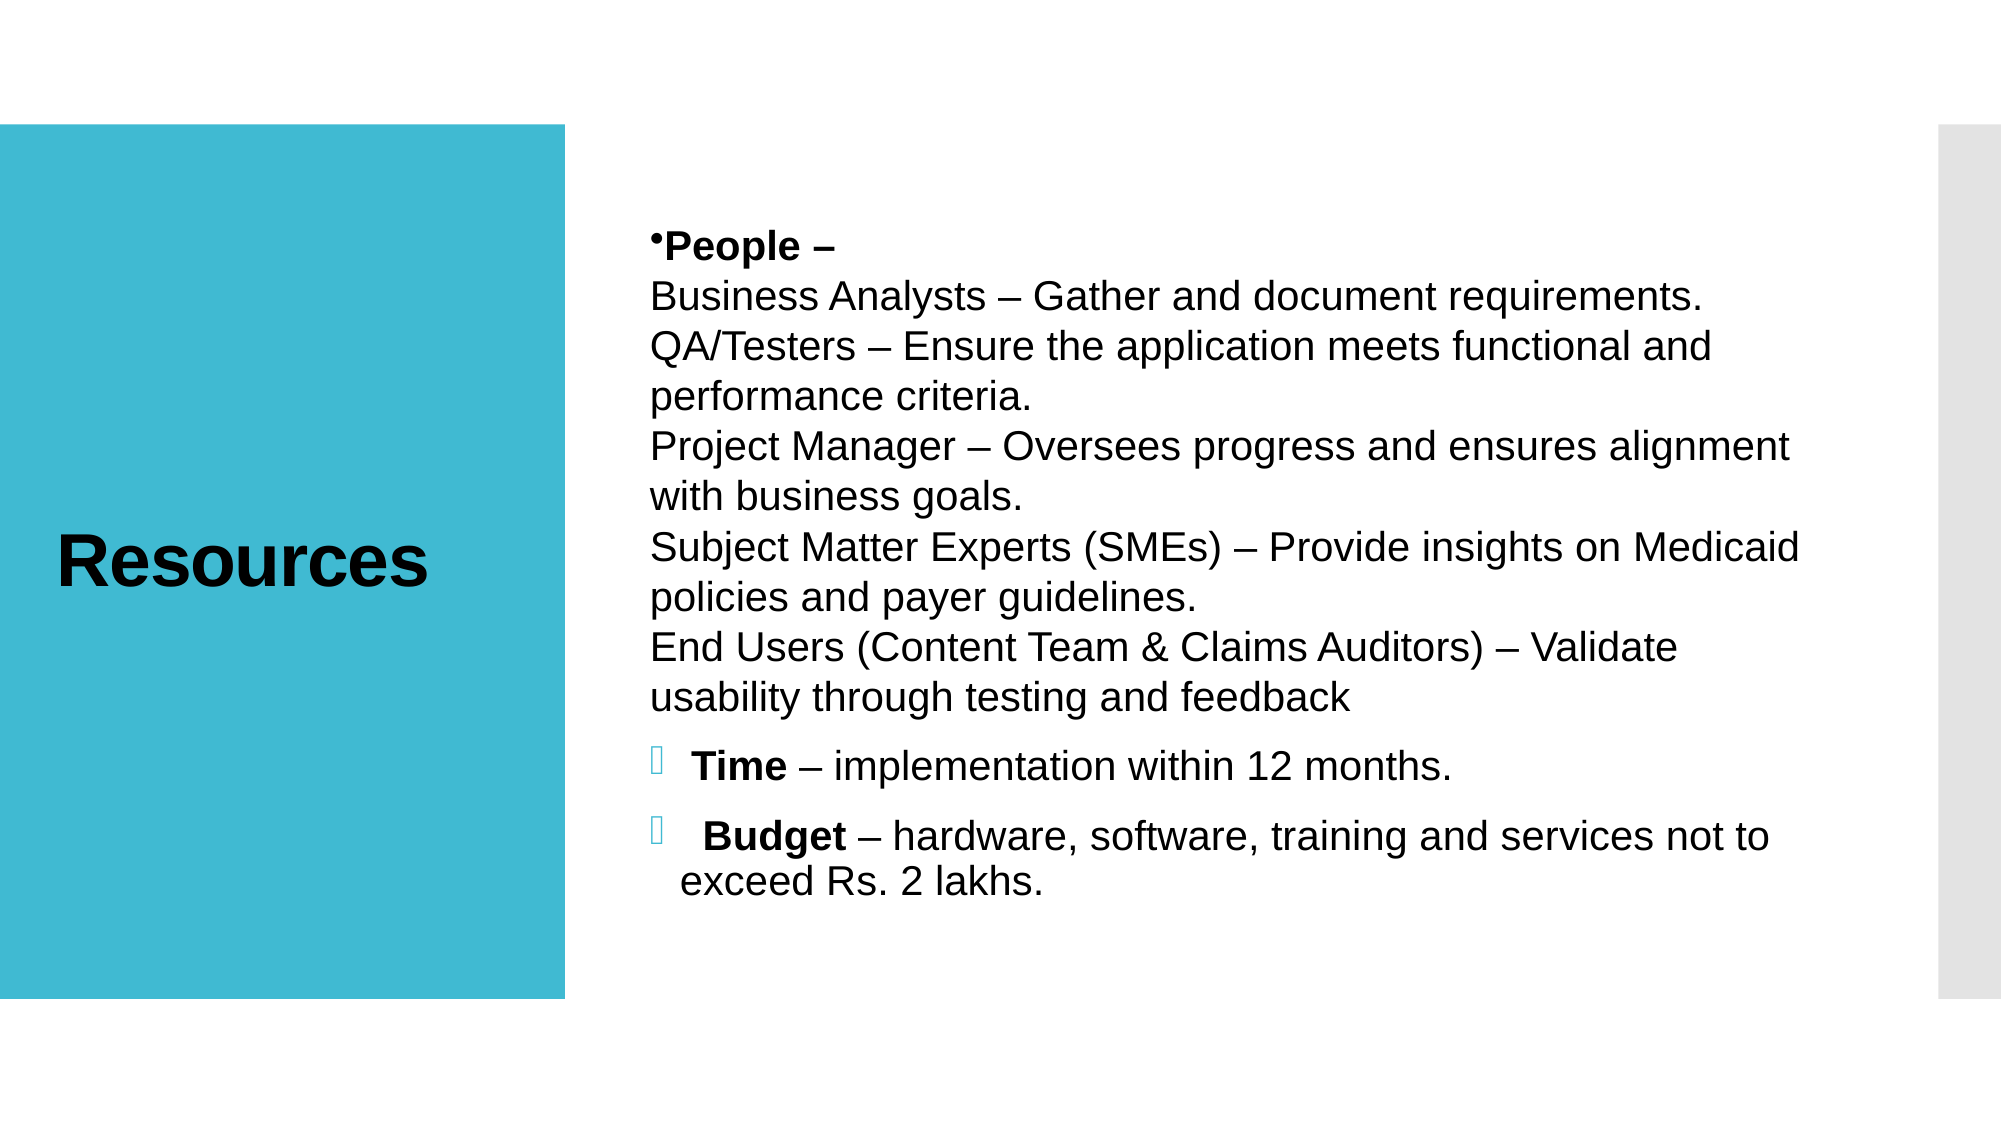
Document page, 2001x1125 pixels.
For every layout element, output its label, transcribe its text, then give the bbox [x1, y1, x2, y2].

title Resources [41, 184, 525, 940]
list People – Business Analysts – Gather and document requirements. QA/Testers – Ensure the application meets functional and performance criteria. Project Manager – Oversees progress and ensures alignment with business goals. Subject Matter Experts (SMEs) – Provide insights on Medicaid policies and payer guidelines. End Users (Content Team & Claims Auditors) – Validate usability through testing and feedback Time – implementation within 12 months. Budget – hardware, software, training and services not to exceed Rs. 2 lakhs. [634, 141, 1835, 982]
